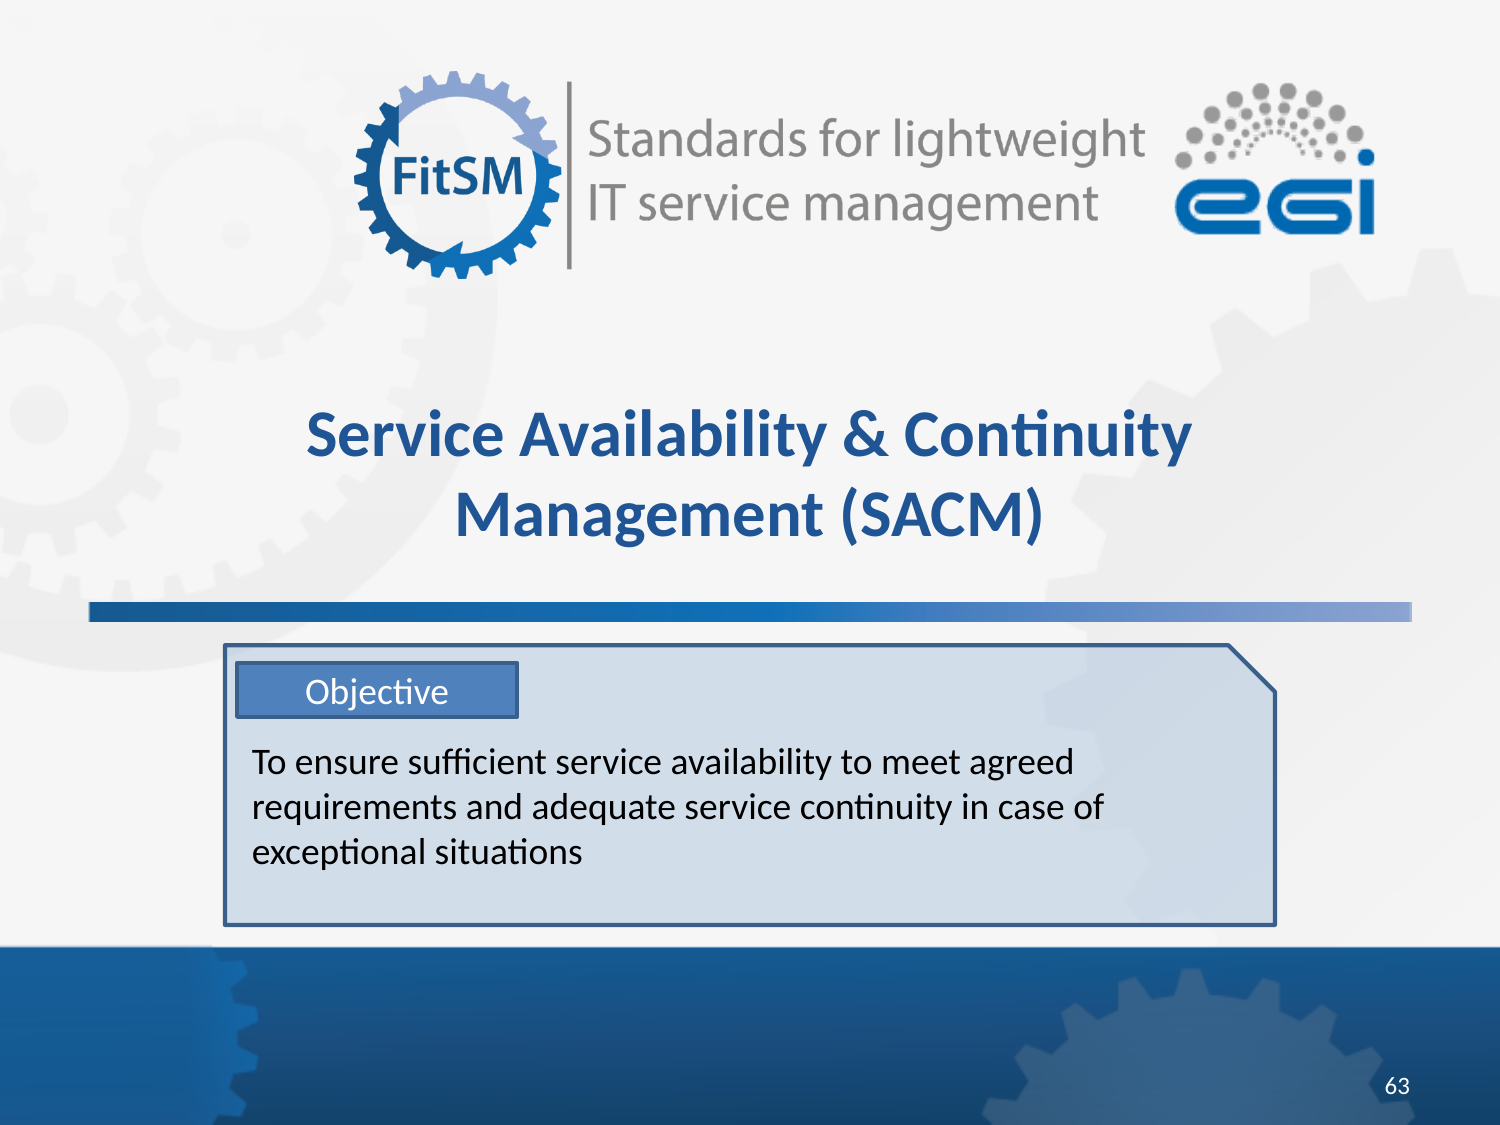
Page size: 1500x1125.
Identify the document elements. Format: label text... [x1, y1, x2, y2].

picture [0, 0, 1500, 1125]
text_box To ensure sufficient service availability to meet agreed requirements and adequate service continuity in case of exceptional situations [237, 729, 1260, 880]
slide_number 63 [1074, 1054, 1425, 1115]
text_box Objective [235, 661, 519, 719]
title Service Availability & Continuity Management (SACM) [112, 349, 1388, 591]
text_box [222, 643, 1278, 928]
